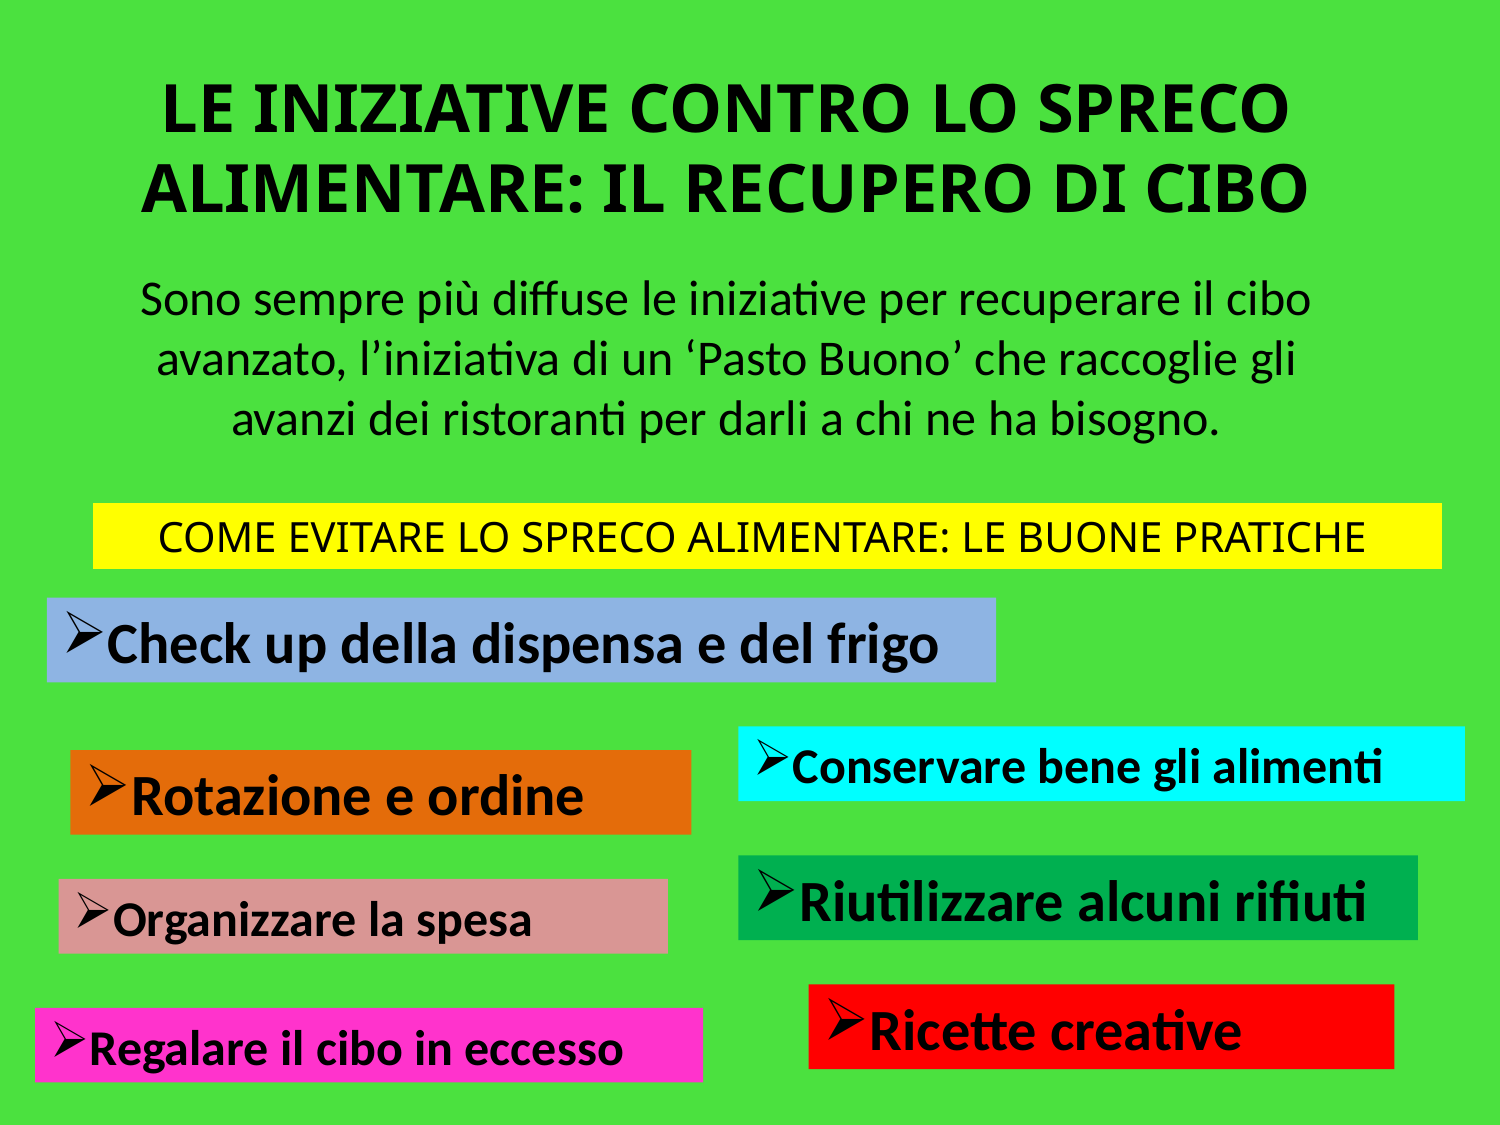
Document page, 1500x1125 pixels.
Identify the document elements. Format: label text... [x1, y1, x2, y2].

text_box Organizzare la spesa [58, 878, 668, 954]
text_box Check up della dispensa e del frigo [46, 597, 997, 683]
text_box LE INIZIATIVE CONTRO LO SPRECO ALIMENTARE: IL RECUPERO DI CIBO [46, 58, 1407, 234]
text_box Conservare bene gli alimenti [738, 726, 1465, 802]
text_box Sono sempre più diffuse le iniziative per recuperare il cibo avanzato, l’iniziativa di un ‘Pasto Buono’ che raccoglie gli avanzi dei ristoranti per darli a chi ne ha bisogno. [93, 257, 1360, 498]
text_box Riutilizzare alcuni rifiuti [738, 855, 1418, 941]
text_box Ricette creative [808, 984, 1395, 1070]
text_box Rotazione e ordine [70, 750, 692, 835]
text_box COME EVITARE LO SPRECO ALIMENTARE: LE BUONE PRATICHE [93, 503, 1442, 569]
text_box Regalare il cibo in eccesso [35, 1007, 704, 1083]
